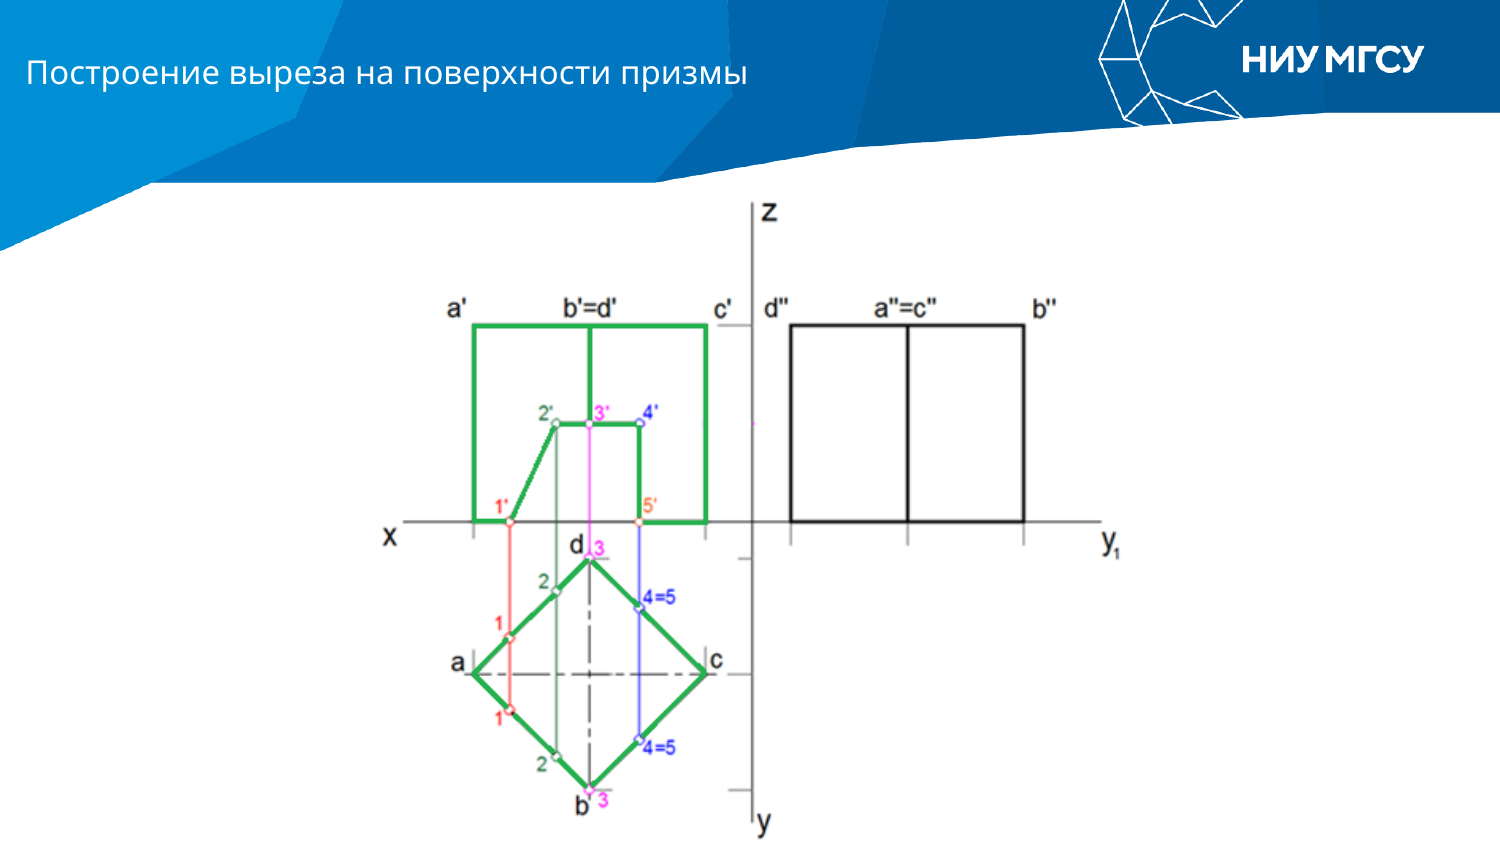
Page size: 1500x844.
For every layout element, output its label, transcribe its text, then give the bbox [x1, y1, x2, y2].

picture [0, 0, 1500, 844]
title Построение выреза на поверхности призмы [0, 43, 1103, 139]
